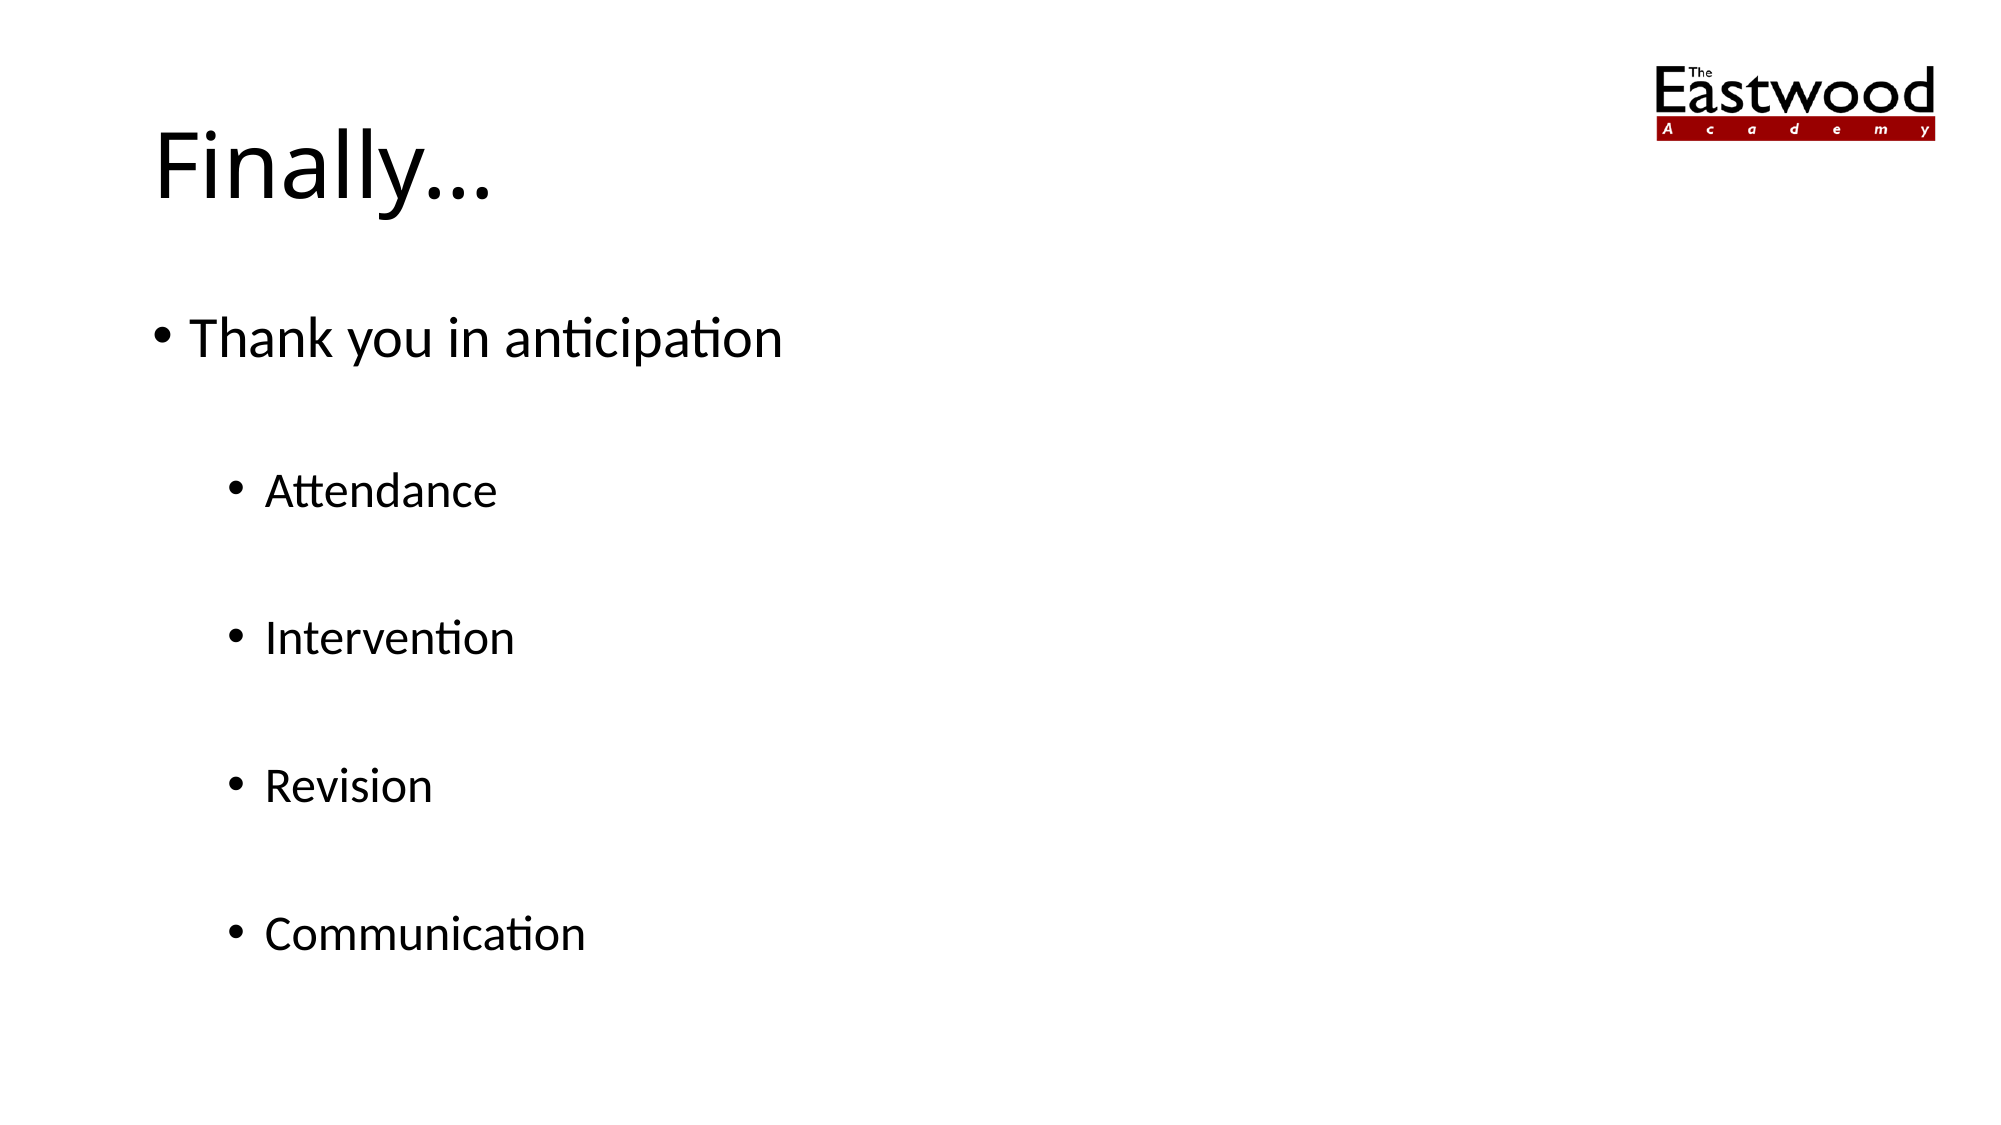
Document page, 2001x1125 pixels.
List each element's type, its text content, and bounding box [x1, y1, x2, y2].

title Finally… [137, 59, 1863, 278]
list Thank you in anticipation Attendance Intervention Revision Communication [137, 299, 1863, 1014]
picture [1607, 26, 1981, 169]
